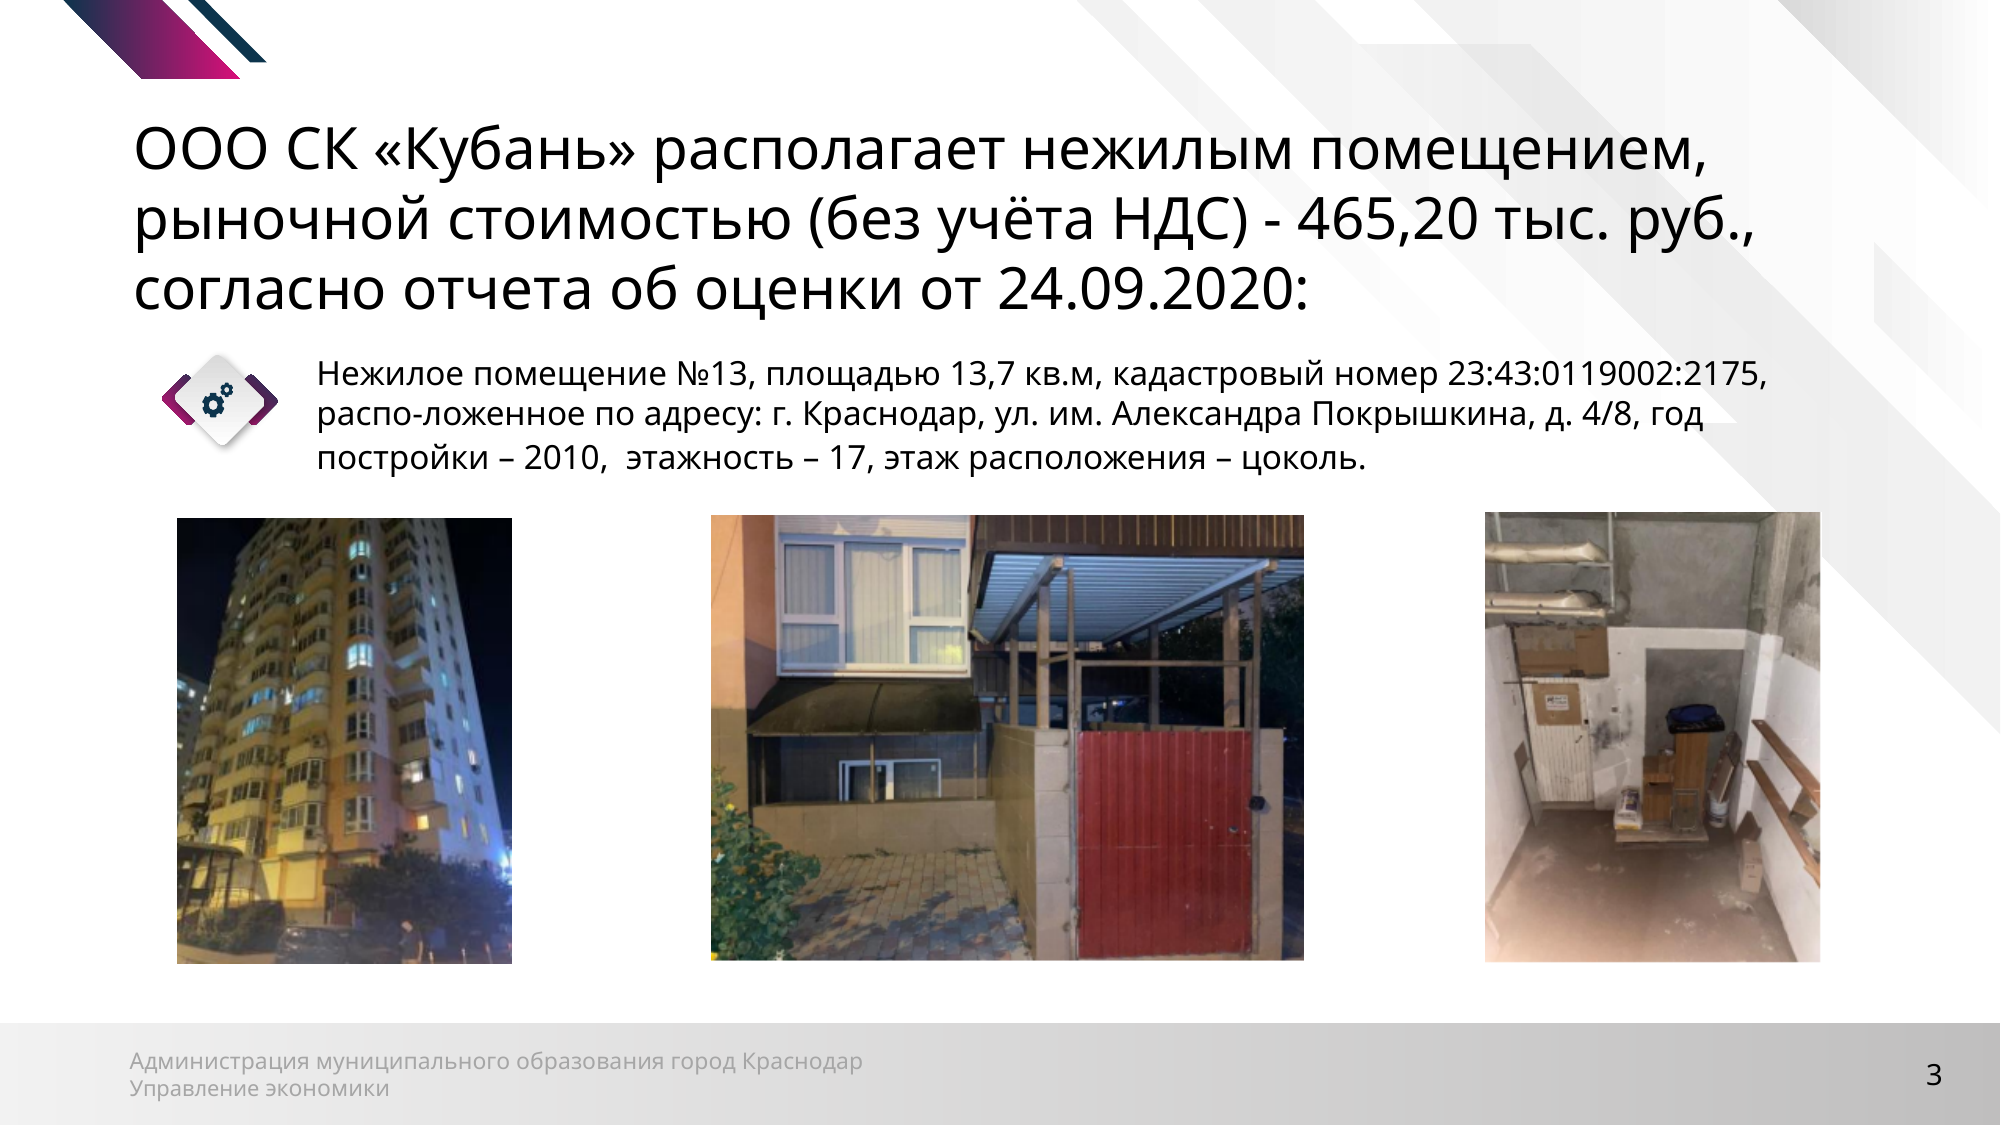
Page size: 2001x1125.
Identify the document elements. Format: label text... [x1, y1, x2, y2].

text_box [63, 0, 267, 80]
picture [1485, 512, 1822, 964]
text_box Нежилое помещение №13, площадью 13,7 кв.м, кадастровый номер 23:43:0119002:2175, распо-ложенное по адресу: г. Краснодар, ул. им. Александра Покрышкина, д. 4/8, год постройки – 2010, этажность – 17, этаж расположения – цоколь. [301, 344, 1882, 485]
picture [1053, 370, 1140, 458]
picture [711, 515, 1304, 964]
text_box ООО СК «Кубань» располагает нежилым помещением, рыночной стоимостью (без учёта НДС) - 465,20 тыс. руб., согласно отчета об оценки от 24.09.2020: [133, 110, 1882, 391]
picture [177, 518, 512, 964]
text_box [169, 364, 271, 436]
